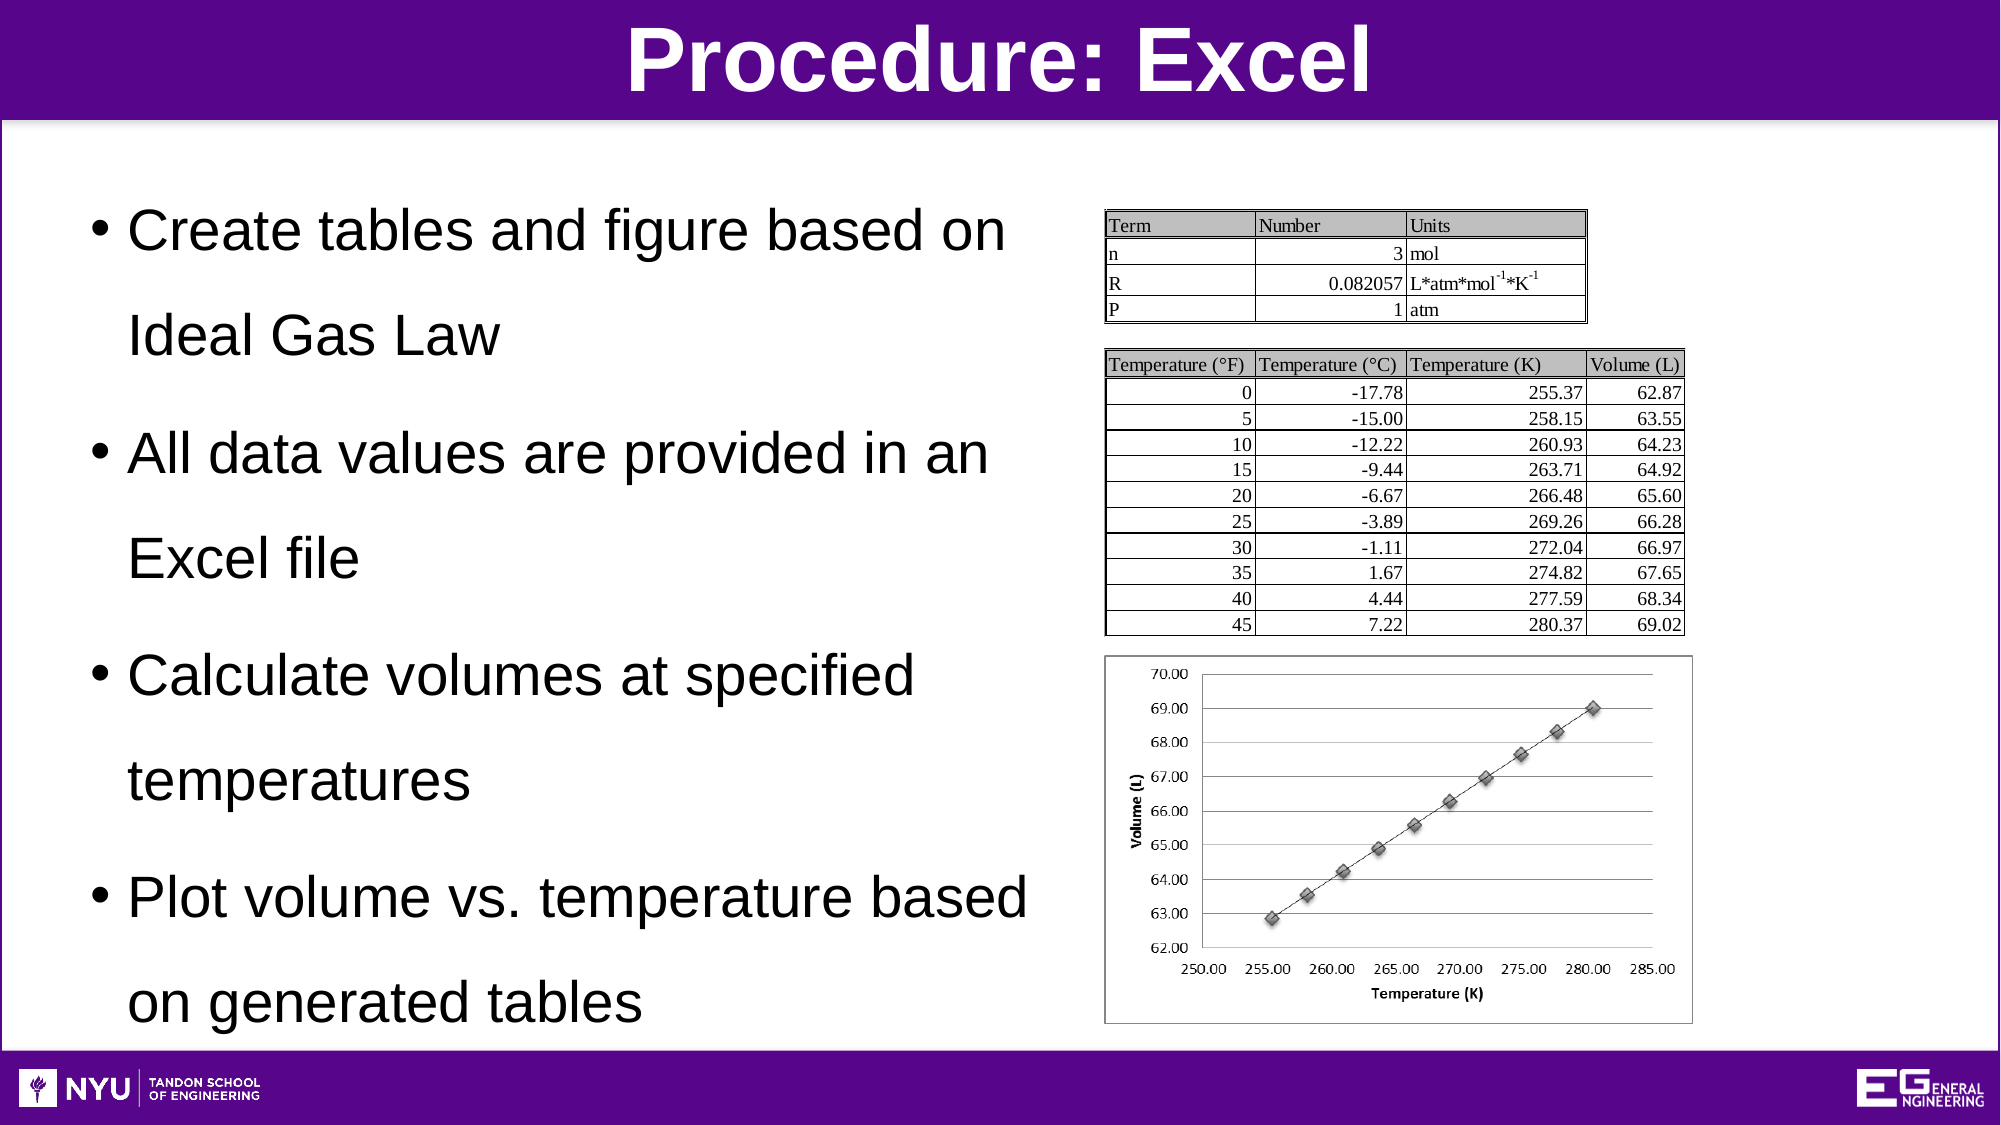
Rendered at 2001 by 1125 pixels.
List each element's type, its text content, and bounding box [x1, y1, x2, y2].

picture [1104, 209, 1687, 638]
list Create tables and figure based on Ideal Gas Law All data values are provided in an Excel file Calculate volumes at specified temperatures Plot volume vs. temperature based on generated tables [0, 149, 1070, 1125]
picture [1856, 1069, 1984, 1107]
list Procedure: Excel [0, 0, 2000, 120]
picture [1104, 655, 1693, 1024]
